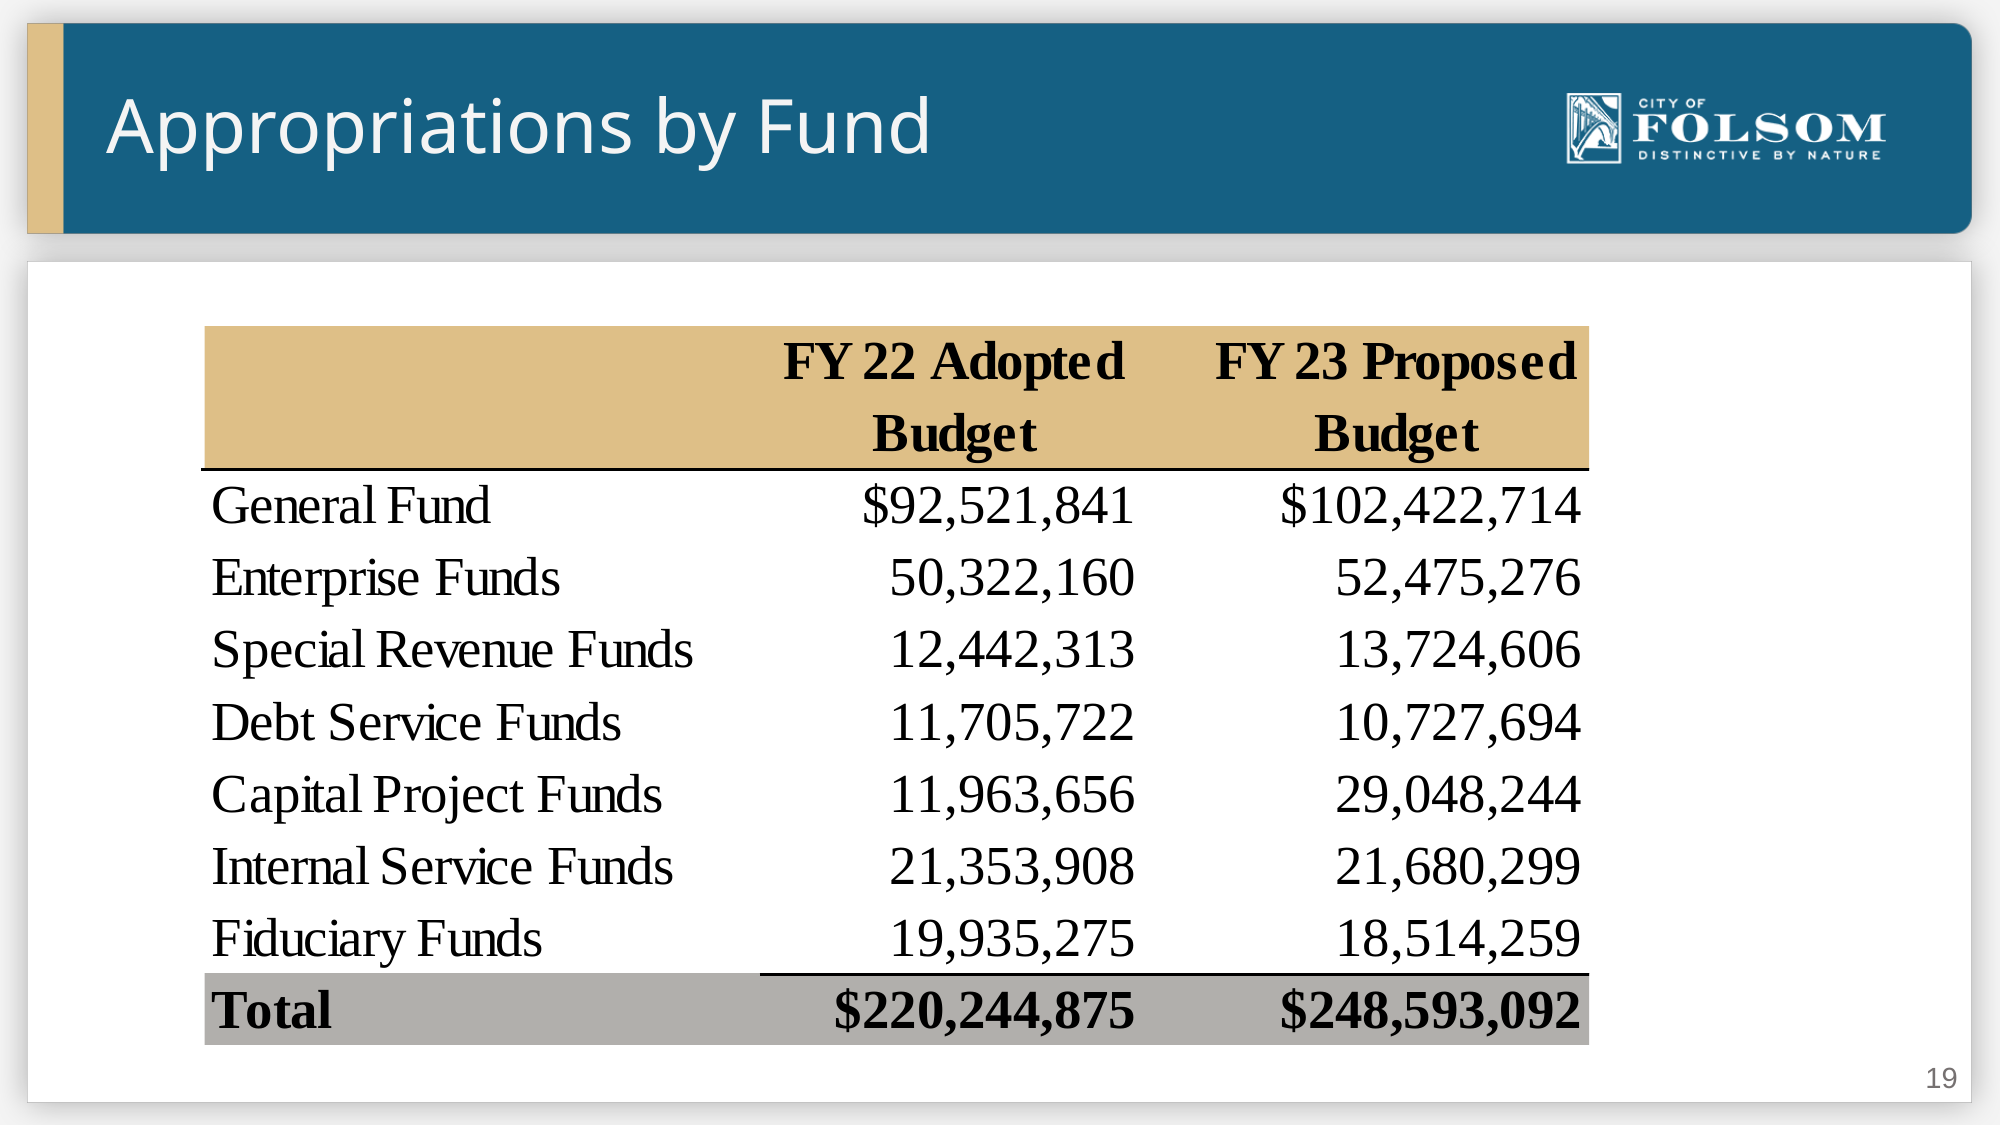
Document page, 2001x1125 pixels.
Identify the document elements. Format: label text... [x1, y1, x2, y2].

picture [0, 0, 2001, 1125]
list Appropriations by Fund [106, 50, 1499, 208]
